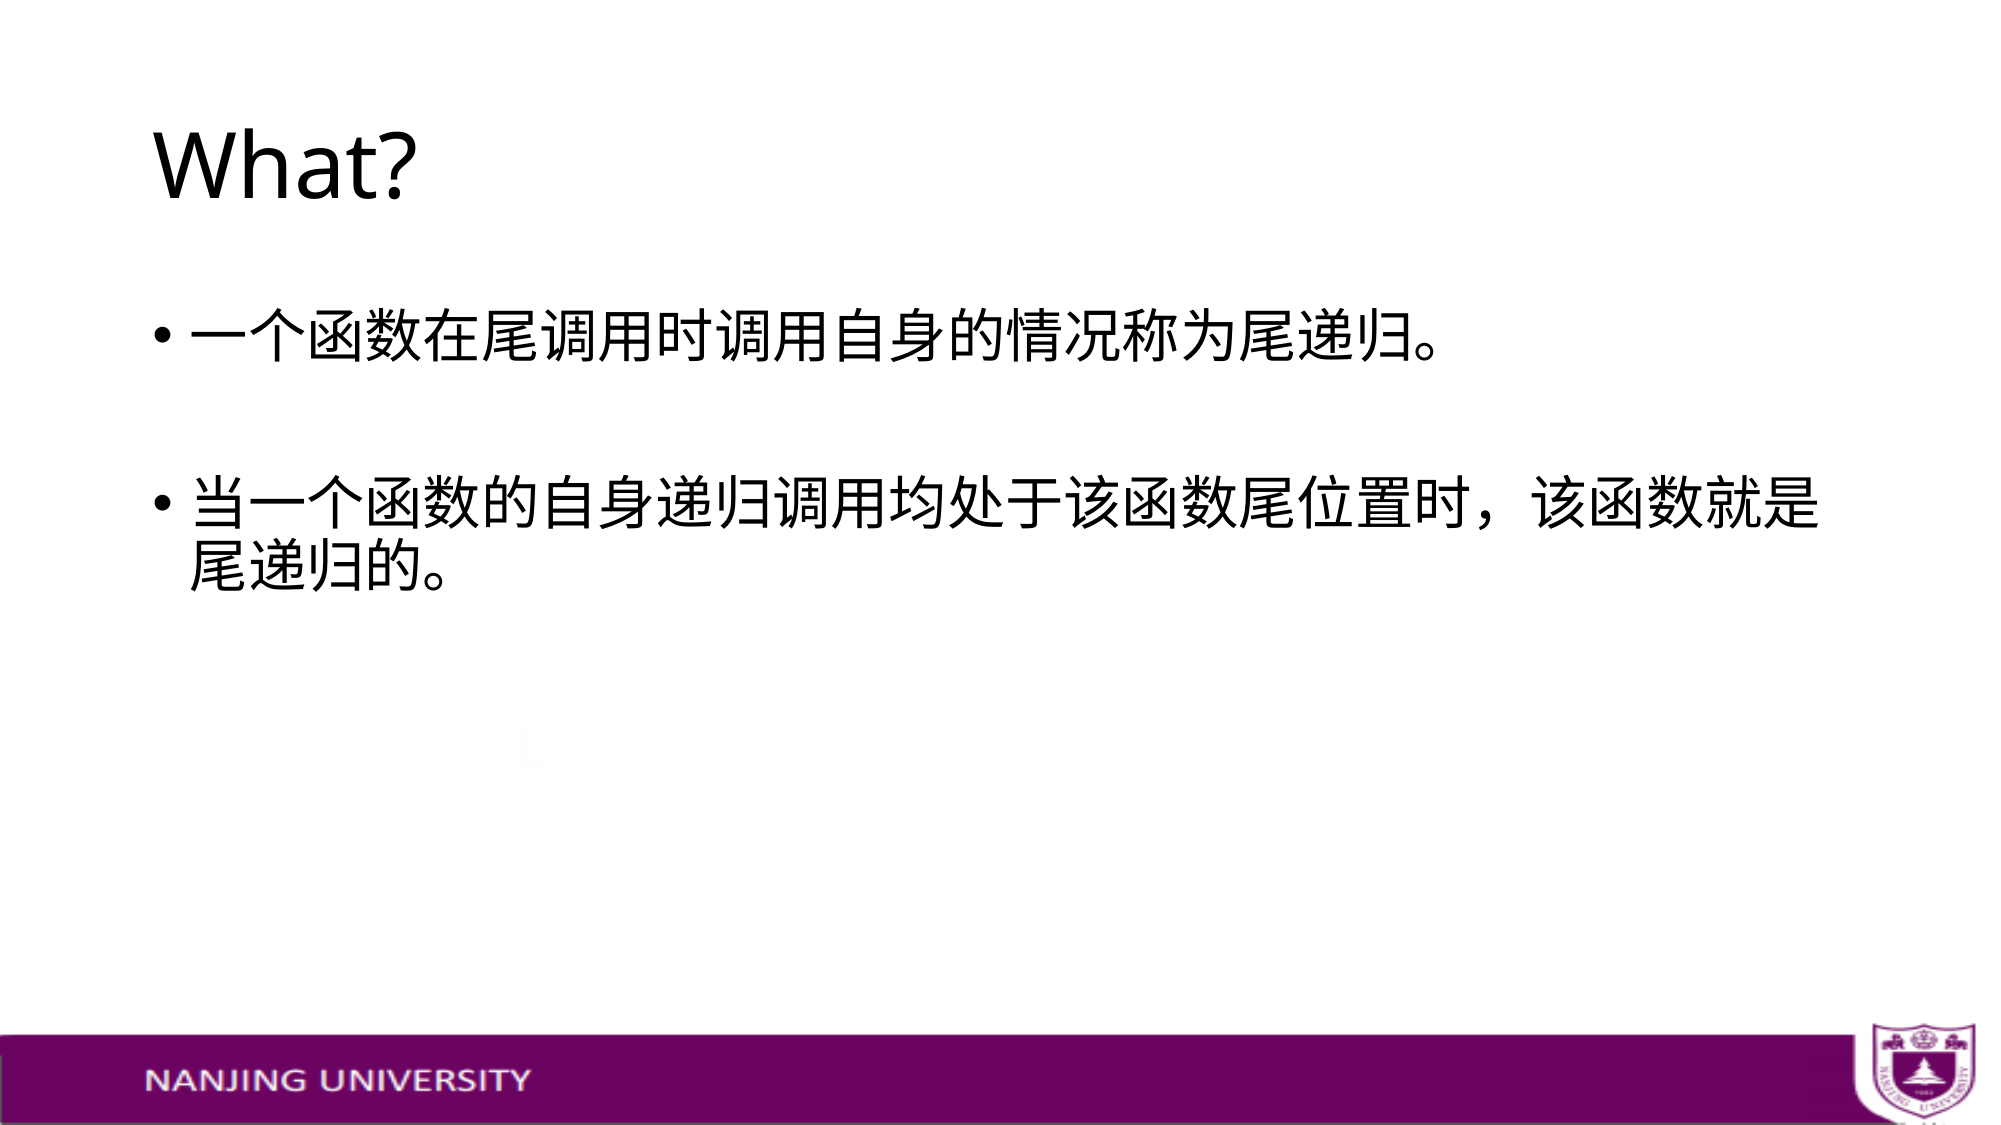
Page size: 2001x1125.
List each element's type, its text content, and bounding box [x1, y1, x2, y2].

list 一个函数在尾调用时调用自身的情况称为尾递归。 当一个函数的自身递归调用均处于该函数尾位置时，该函数就是尾递归的。 [137, 299, 1863, 1014]
title What? [137, 59, 1863, 278]
picture [0, 0, 2000, 1125]
